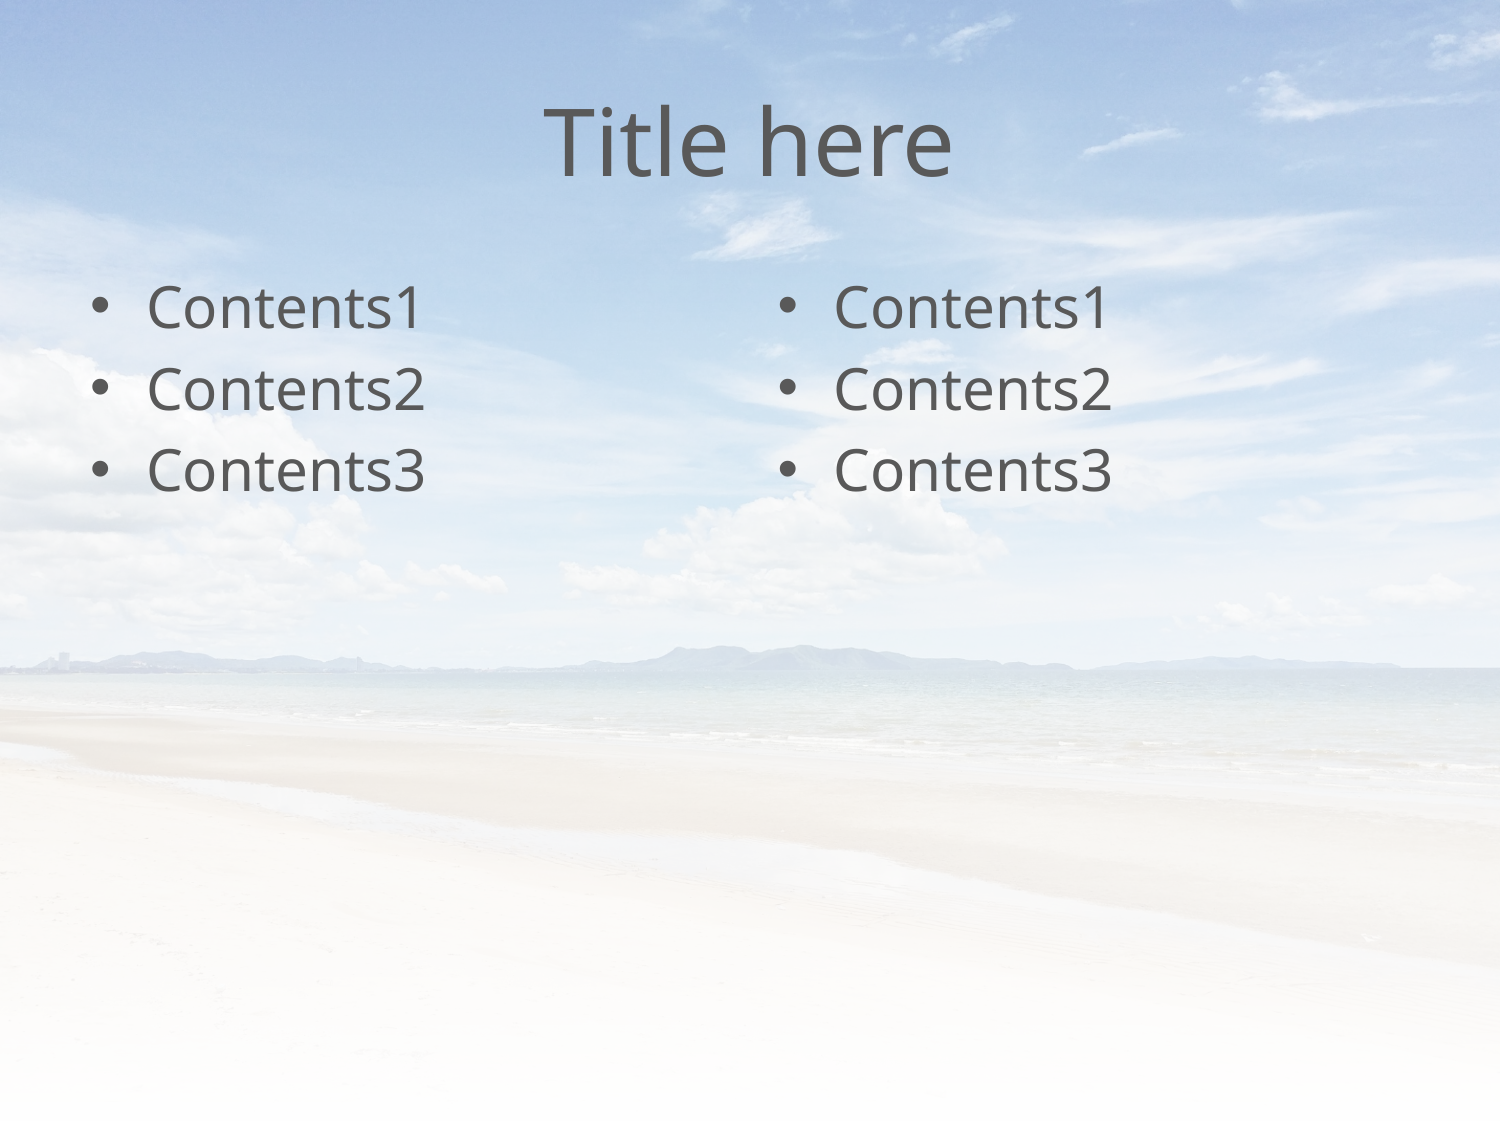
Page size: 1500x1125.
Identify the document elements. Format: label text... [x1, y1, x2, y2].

list Contents1 Contents2 Contents3 [75, 262, 738, 1005]
list Contents1 Contents2 Contents3 [762, 262, 1425, 1005]
title Title here [75, 45, 1425, 233]
text_box [0, 0, 1500, 1125]
